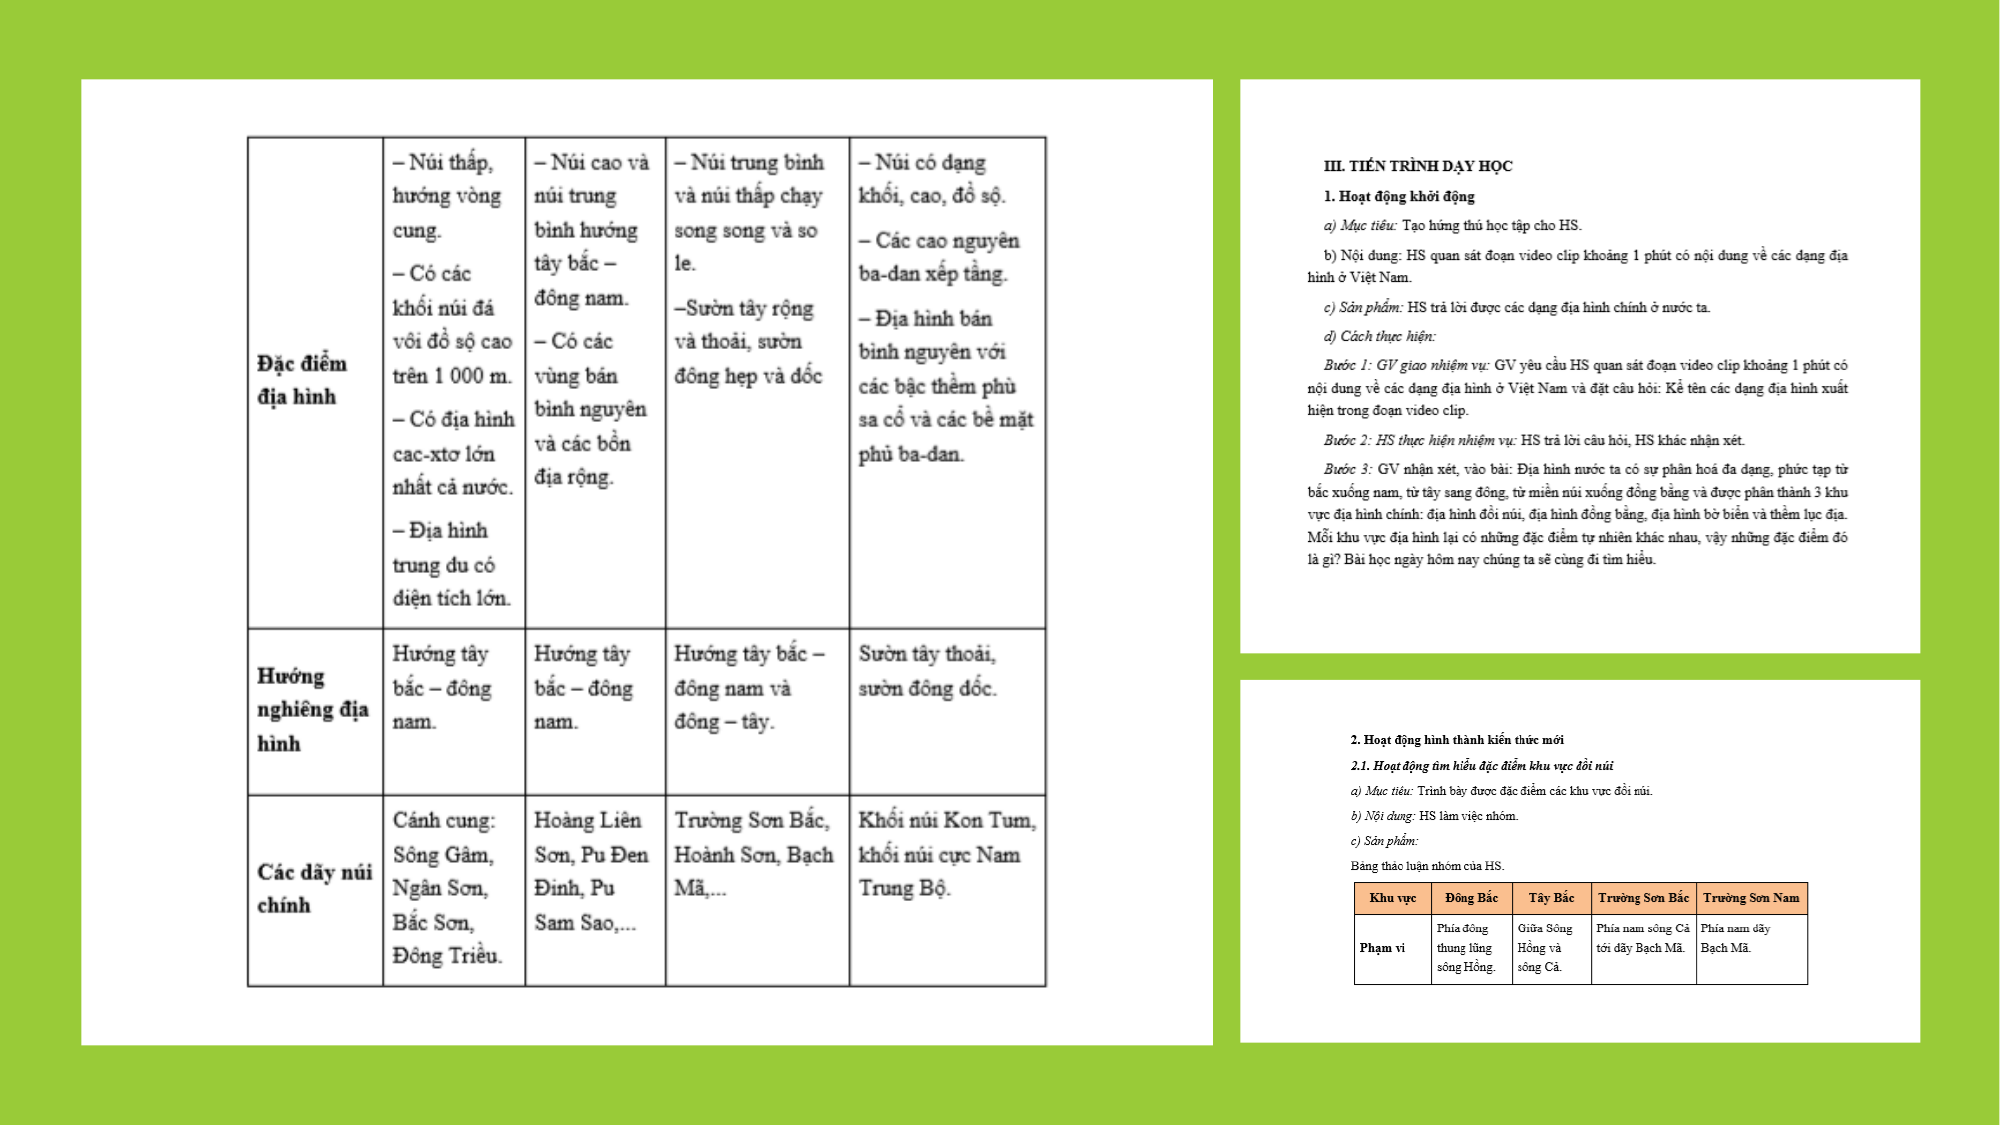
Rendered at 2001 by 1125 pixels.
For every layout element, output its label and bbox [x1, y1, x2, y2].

text_box [1239, 679, 1922, 1044]
text_box [1239, 78, 1922, 654]
text_box [0, 0, 2000, 1125]
picture [1293, 155, 1868, 578]
picture [237, 132, 1057, 993]
picture [1344, 729, 1816, 994]
text_box [80, 78, 1214, 1046]
